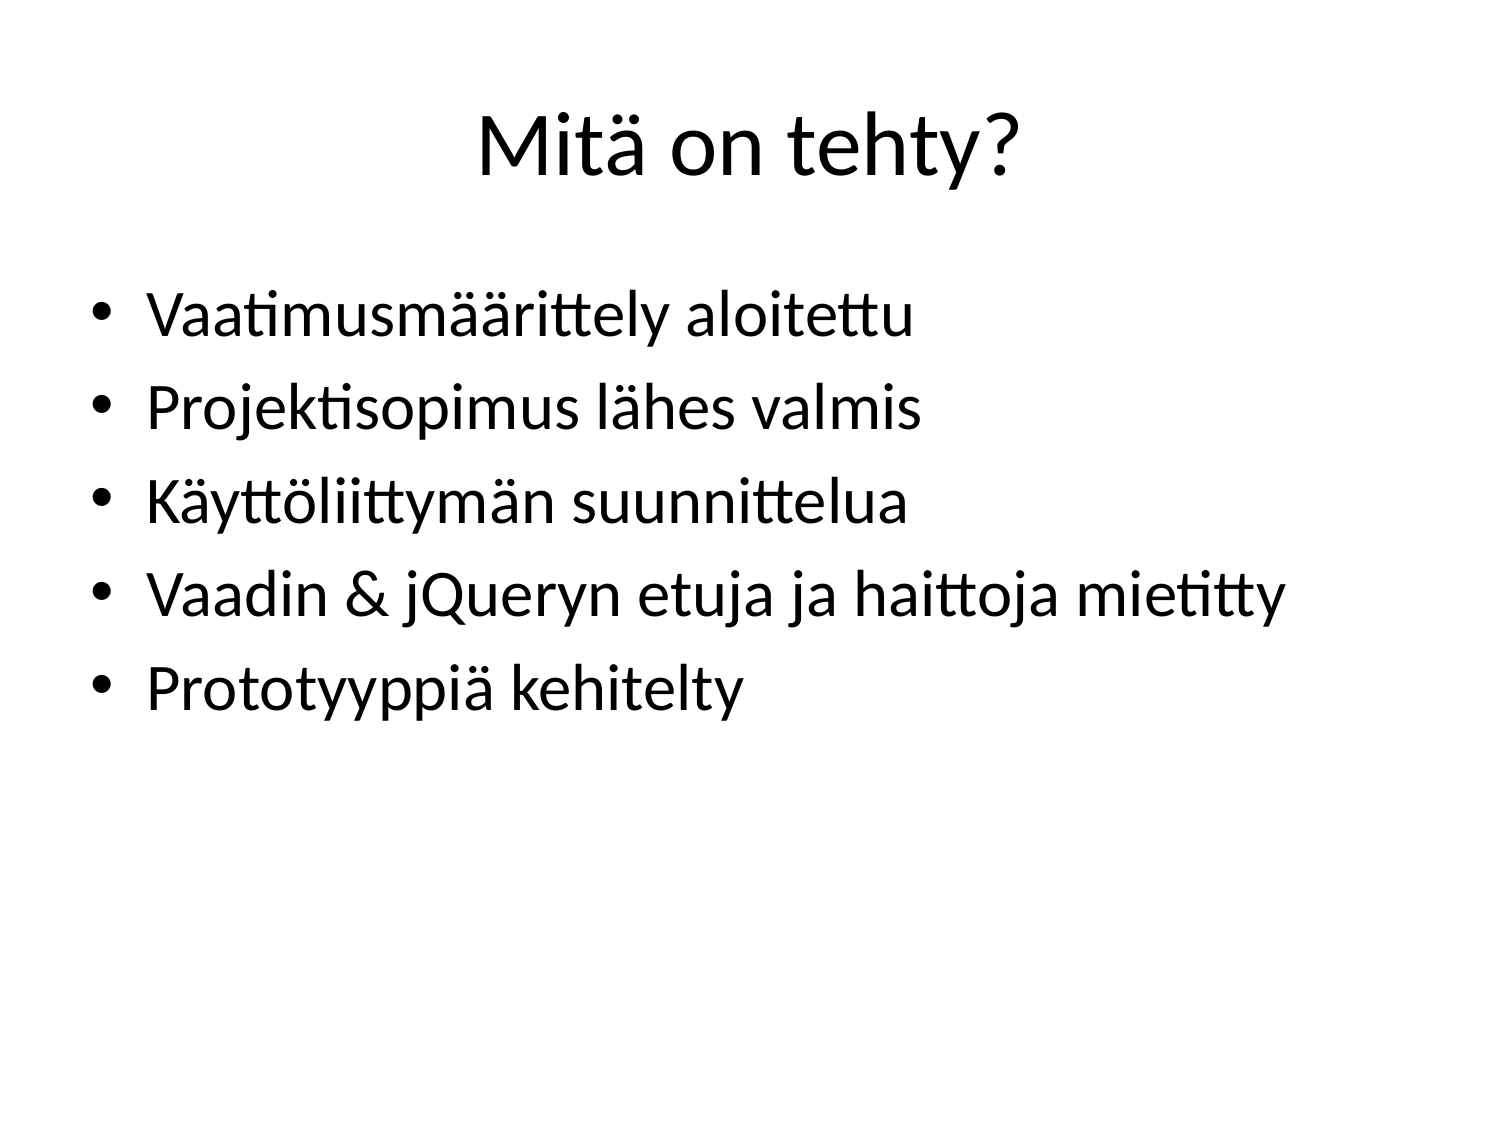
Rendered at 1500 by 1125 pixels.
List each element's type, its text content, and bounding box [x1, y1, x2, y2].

list Vaatimusmäärittely aloitettu Projektisopimus lähes valmis Käyttöliittymän suunnittelua Vaadin & jQueryn etuja ja haittoja mietitty Prototyyppiä kehitelty [75, 262, 1425, 1005]
title Mitä on tehty? [75, 45, 1425, 233]
